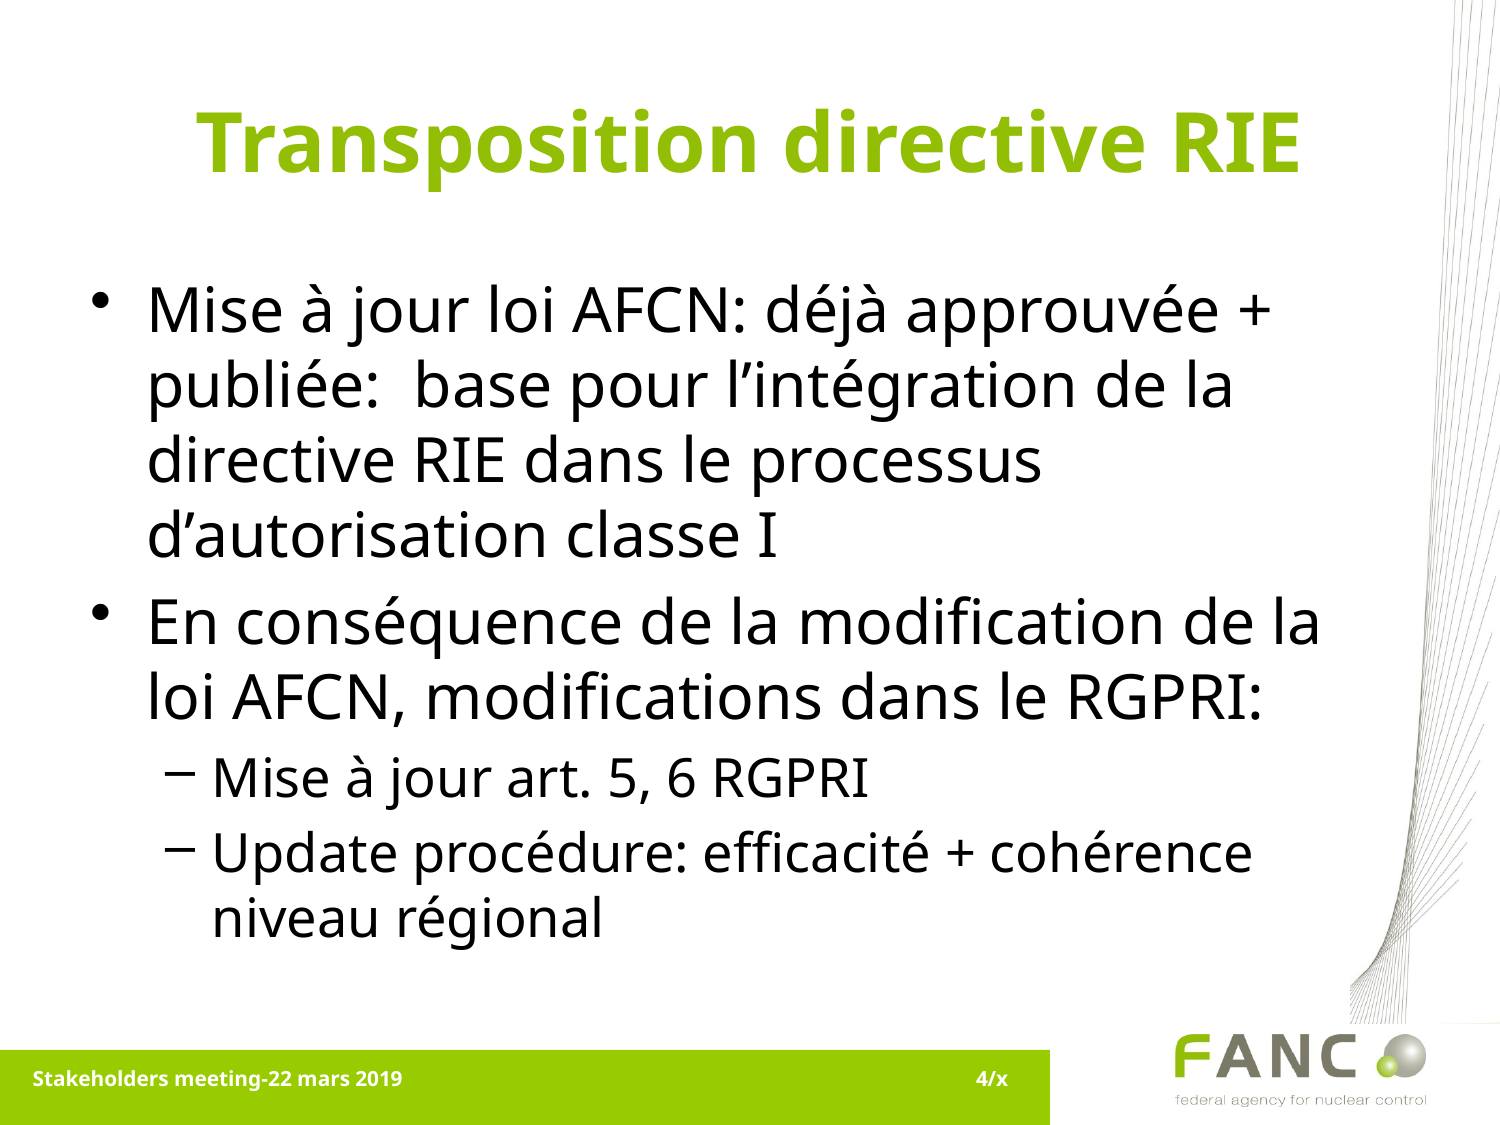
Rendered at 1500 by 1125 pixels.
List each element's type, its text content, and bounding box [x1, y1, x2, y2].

slide_number 4 [915, 1058, 1024, 1118]
footer Stakeholders meeting-22 mars 2019 [17, 1058, 892, 1114]
picture [1175, 1034, 1426, 1107]
list Mise à jour loi AFCN: déjà approuvée + publiée: base pour l’intégration de la directive RIE dans le processus d’autorisation classe I En conséquence de la modification de la loi AFCN, modifications dans le RGPRI: Mise à jour art. 5, 6 RGPRI Update procédure: efficacité + cohérence niveau régional [75, 262, 1425, 1005]
title Transposition directive RIE [75, 45, 1425, 233]
picture [1350, 0, 1500, 1024]
